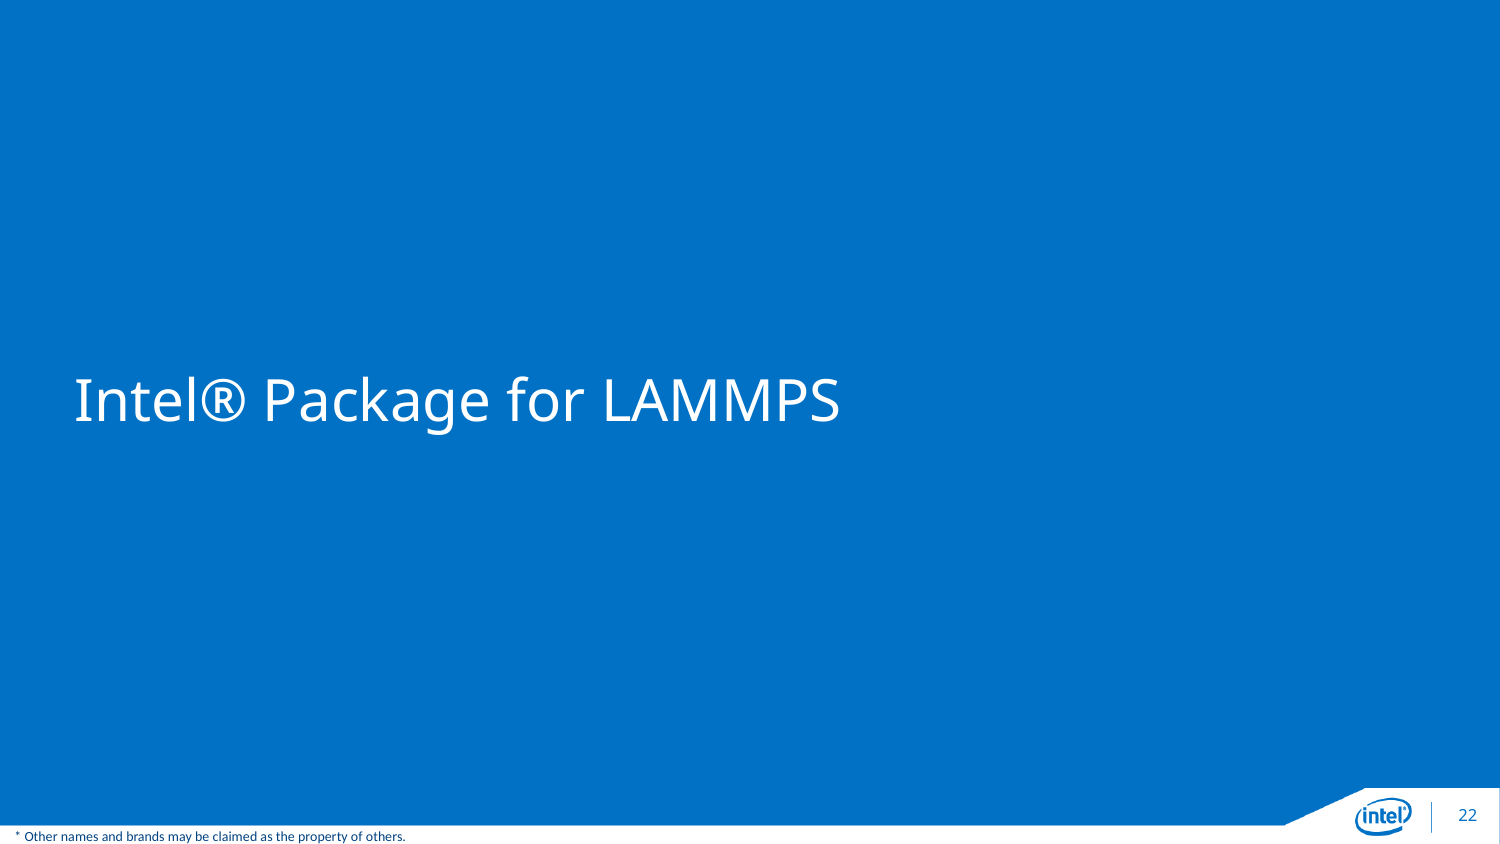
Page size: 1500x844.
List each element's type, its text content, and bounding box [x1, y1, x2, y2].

title Intel® Package for LAMMPS [74, 265, 1350, 434]
picture [0, 788, 1500, 844]
text_box * Other names and brands may be claimed as the property of others. [0, 820, 750, 844]
slide_number 22 [1127, 794, 1478, 840]
